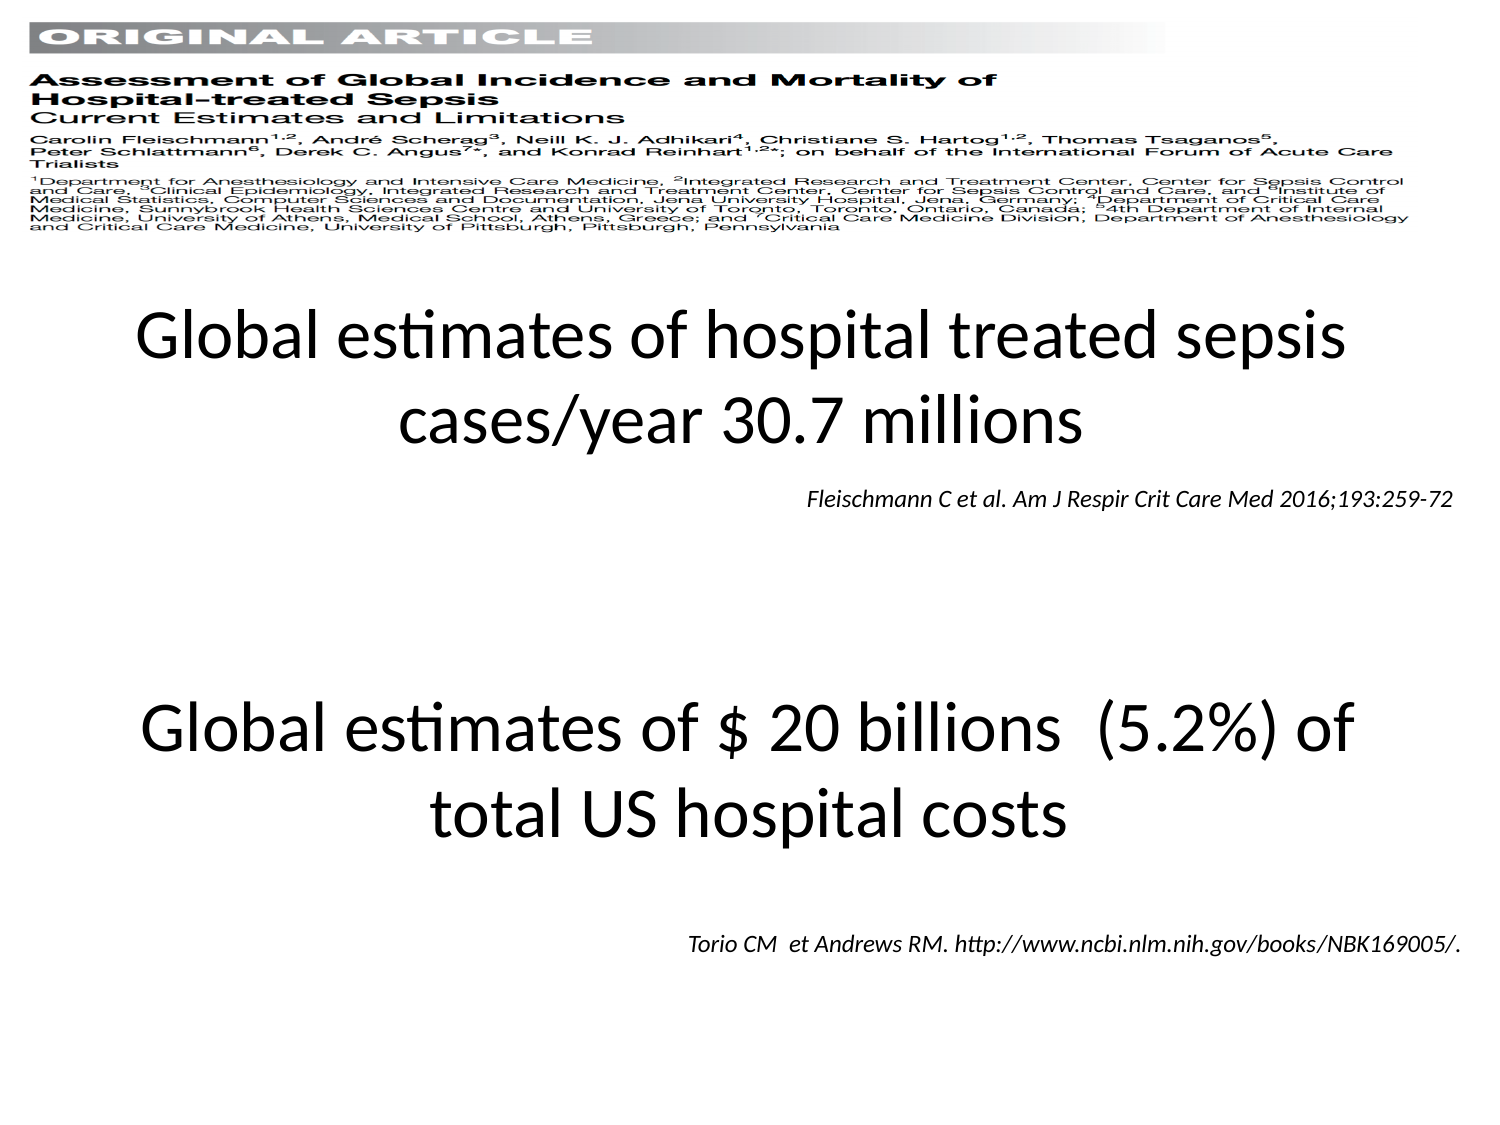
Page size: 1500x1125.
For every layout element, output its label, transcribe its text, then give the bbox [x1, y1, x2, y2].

title Global estimates of hospital treated sepsis cases/year 30.7 millions [67, 278, 1418, 467]
picture [22, 16, 1418, 236]
text_box Global estimates of $ 20 billions (5.2%) of total US hospital costs [50, 671, 1448, 860]
text_box Torio CM et Andrews RM. http://www.ncbi.nlm.nih.gov/books/NBK169005/. [123, 919, 1477, 966]
list Fleischmann C et al. Am J Respir Crit Care Med 2016;193:259-72 [769, 475, 1470, 555]
